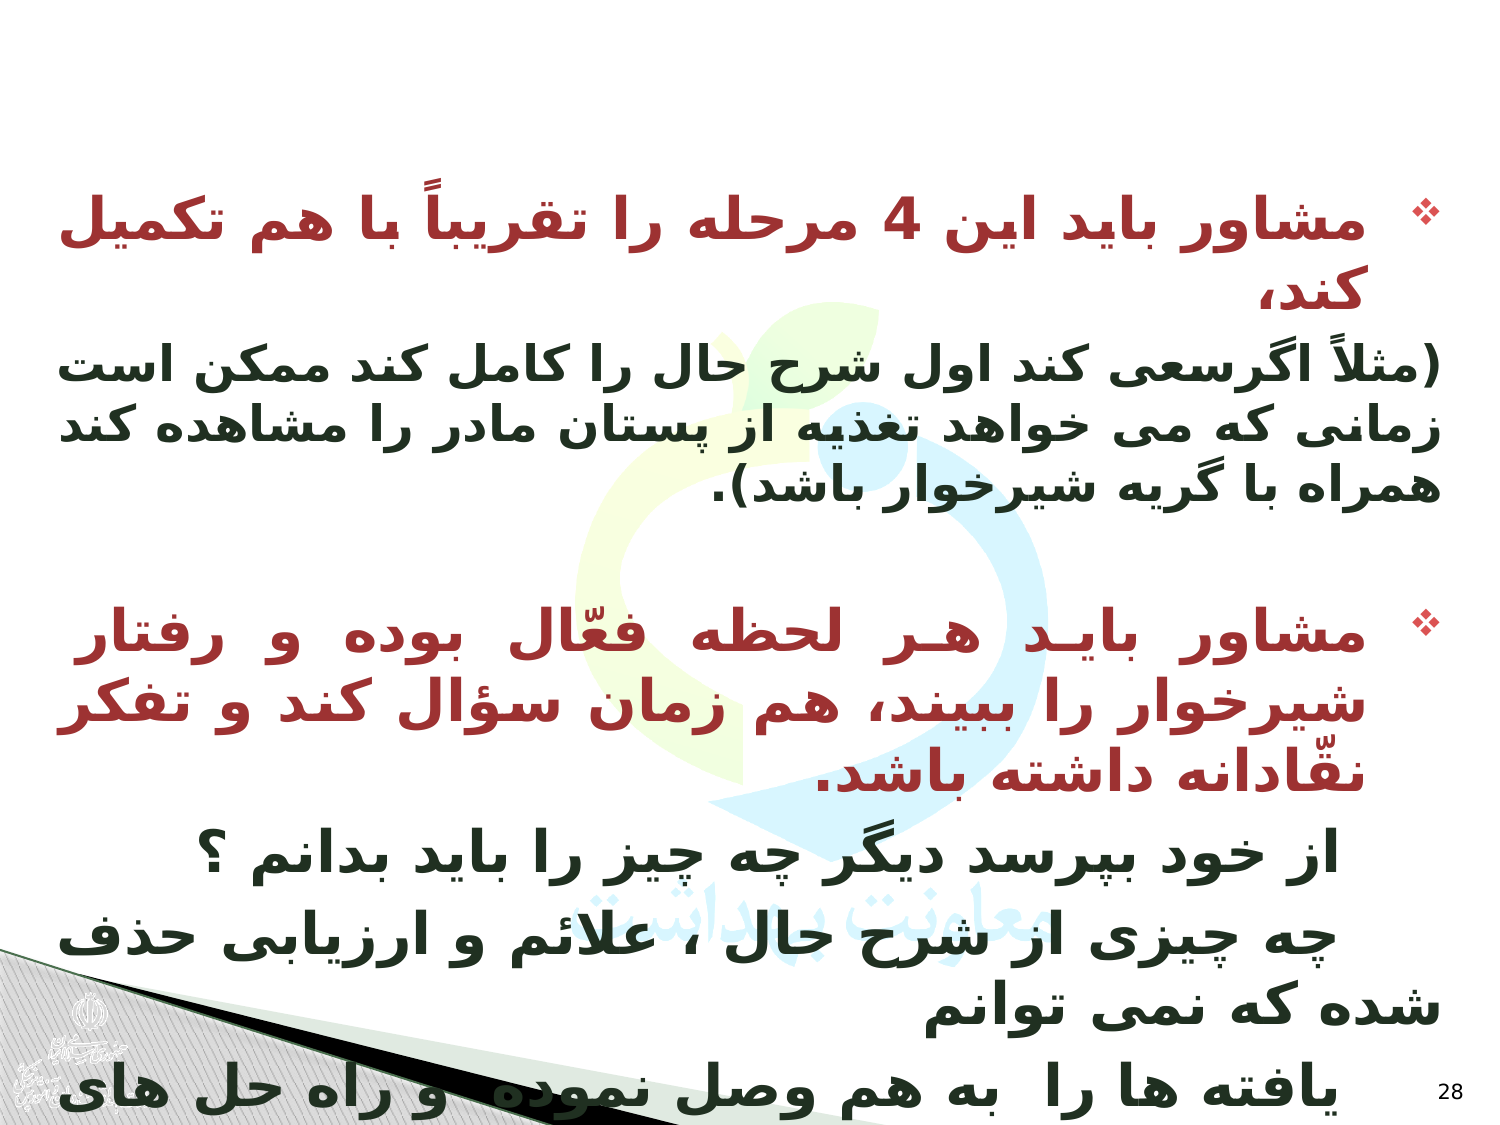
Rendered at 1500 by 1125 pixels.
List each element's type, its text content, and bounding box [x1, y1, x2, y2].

list مشاور باید این 4 مرحله را تقریباً با هم تکمیل کند، (مثلاً اگرسعی کند اول شرح حال را کامل کند ممکن است زمانی که می خواهد تغذیه از پستان مادر را مشاهده کند همراه با گریه شیرخوار باشد). مشاور باید هر لحظه فعّال بوده و رفتار شیرخوار را ببیند، هم زمان سؤال کند و تفکر نقّادانه داشته باشد. از خود بپرسد دیگر چه چیز را باید بدانم ؟ چه چیزی از شرح حال ، علائم و ارزیابی حذف شده که نمی توانم یافته ها را به هم وصل نموده و راه حل های مشکل را لیست کنم؟ [41, 137, 1459, 986]
slide_number 28 [1418, 1051, 1479, 1112]
